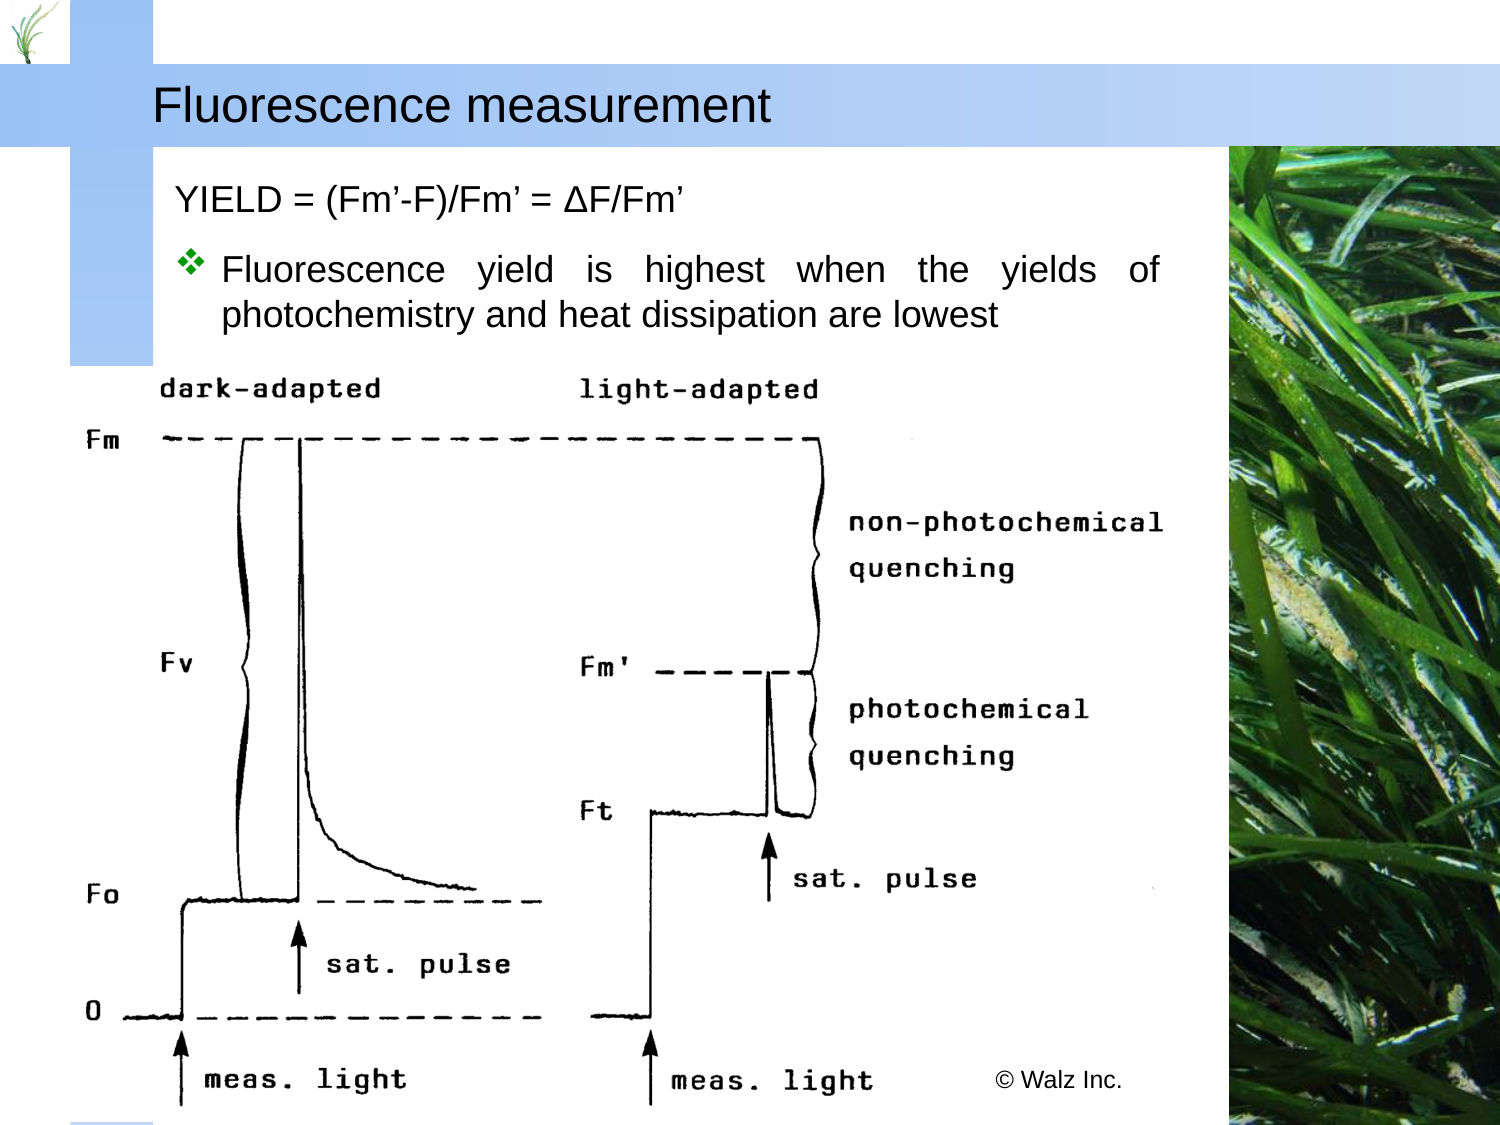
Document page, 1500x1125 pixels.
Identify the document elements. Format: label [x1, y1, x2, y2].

picture [69, 366, 1180, 1122]
picture [1229, 146, 1500, 1125]
text_box [0, 0, 1500, 1125]
picture [10, 0, 60, 64]
